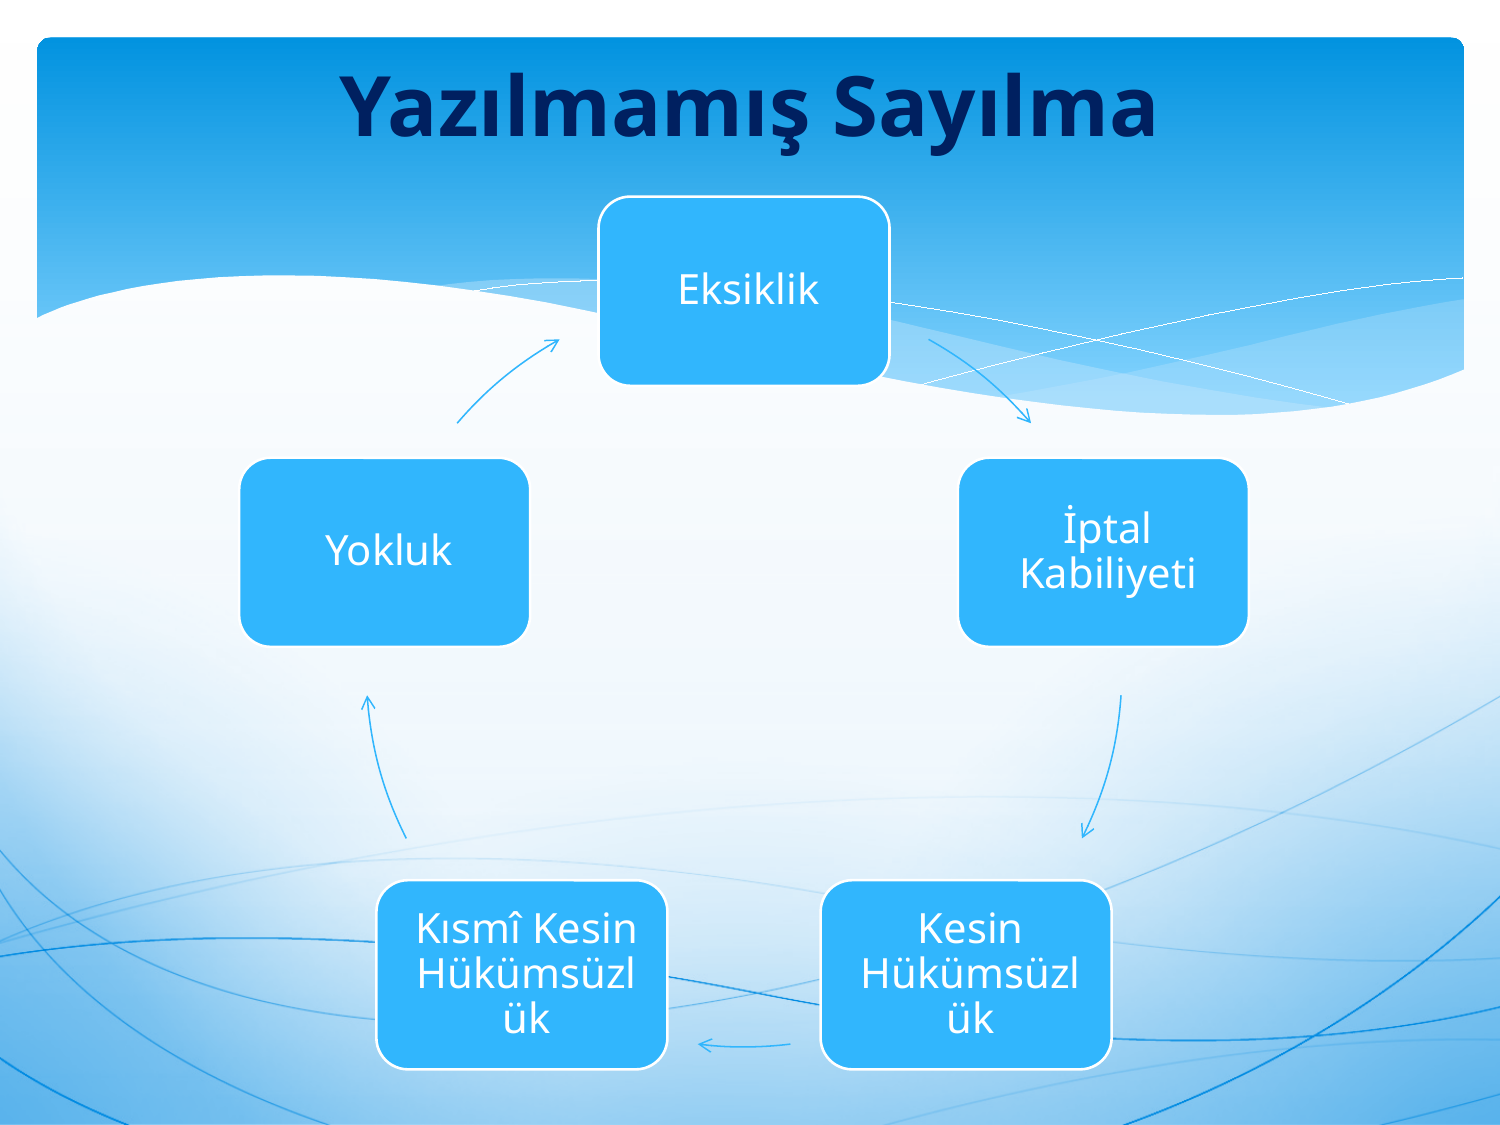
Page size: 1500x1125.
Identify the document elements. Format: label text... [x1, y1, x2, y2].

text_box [29, 195, 1459, 1083]
title Yazılmamış Sayılma [75, 45, 1425, 161]
